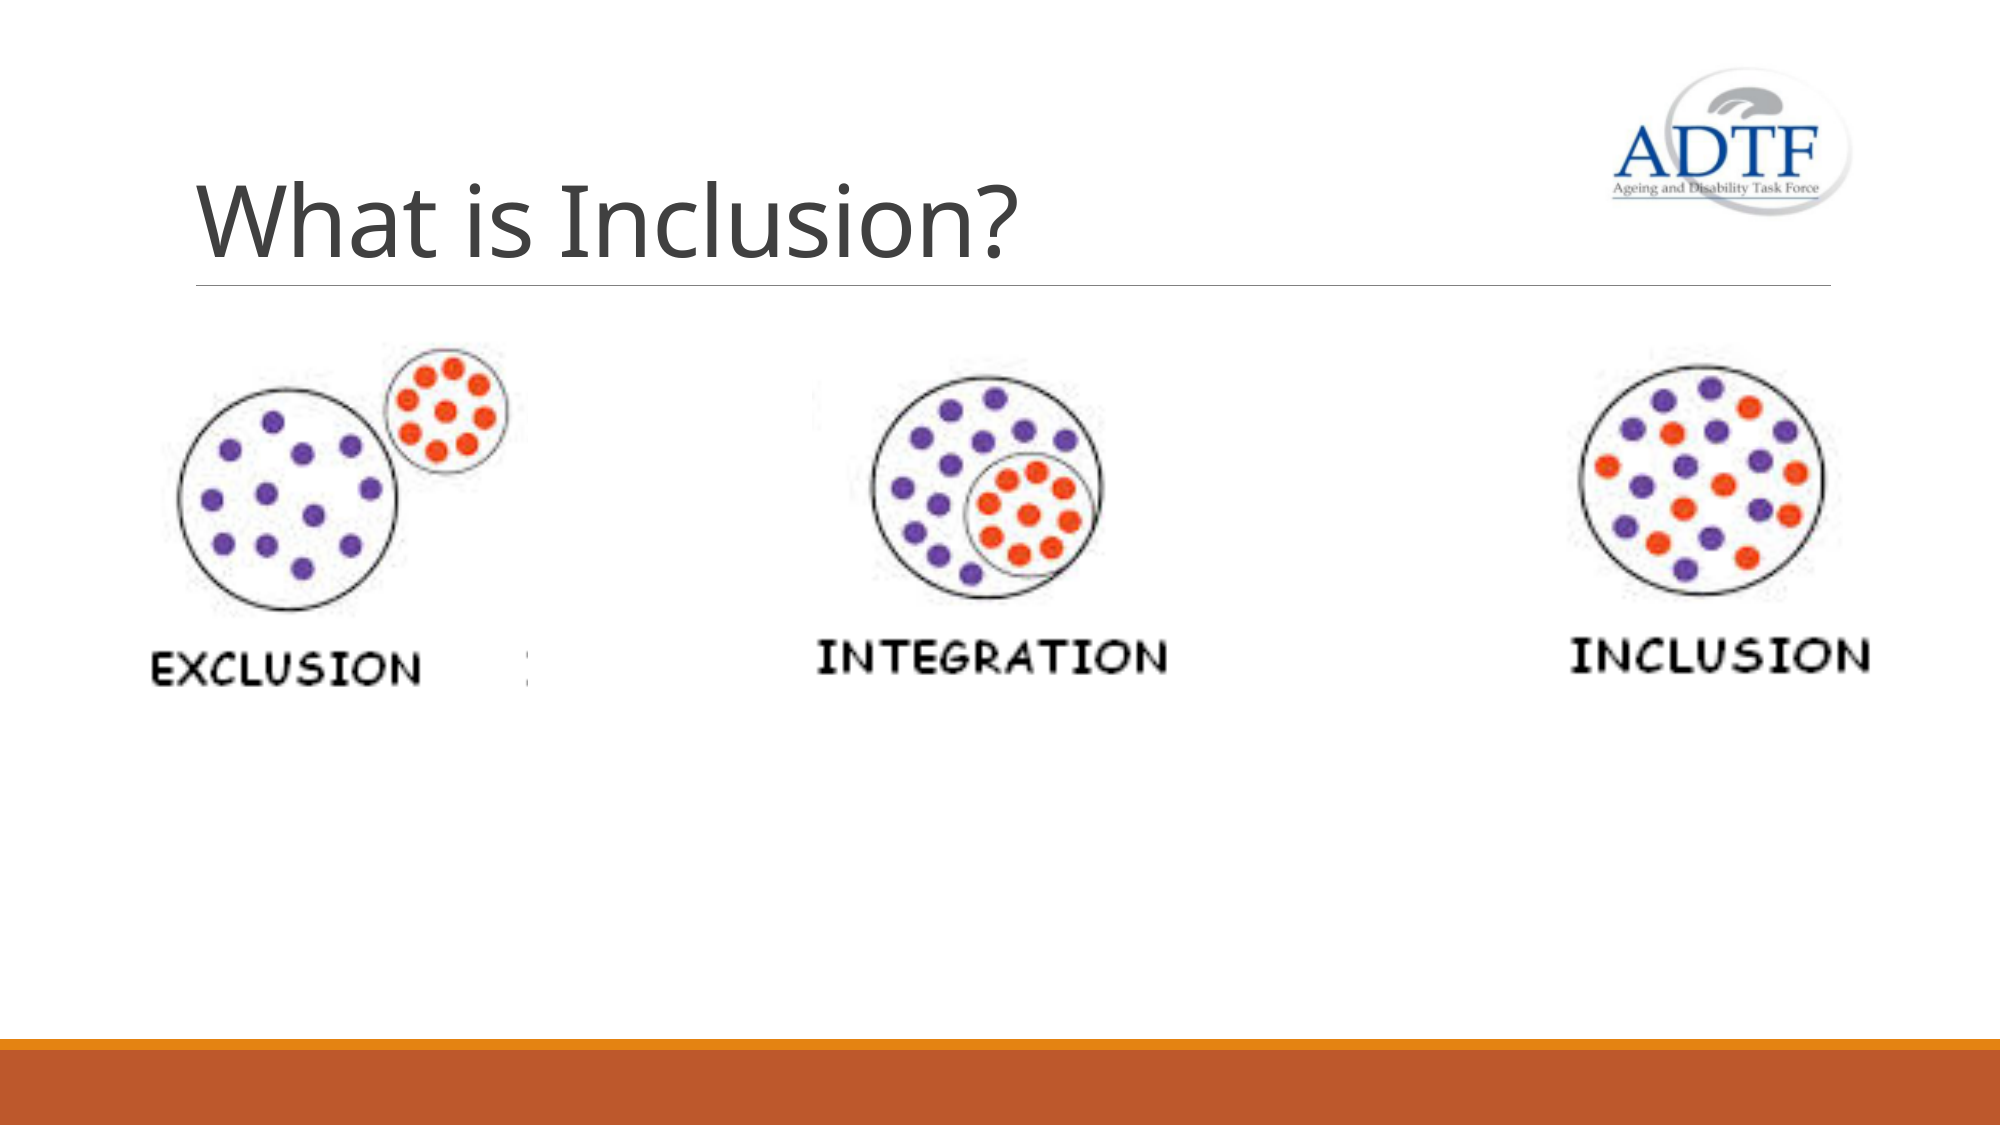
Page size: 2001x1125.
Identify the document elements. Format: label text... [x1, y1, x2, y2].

title What is Inclusion? [180, 128, 1830, 285]
picture [1594, 39, 1894, 249]
picture [137, 328, 529, 713]
picture [1552, 340, 1894, 701]
picture [810, 316, 1190, 700]
